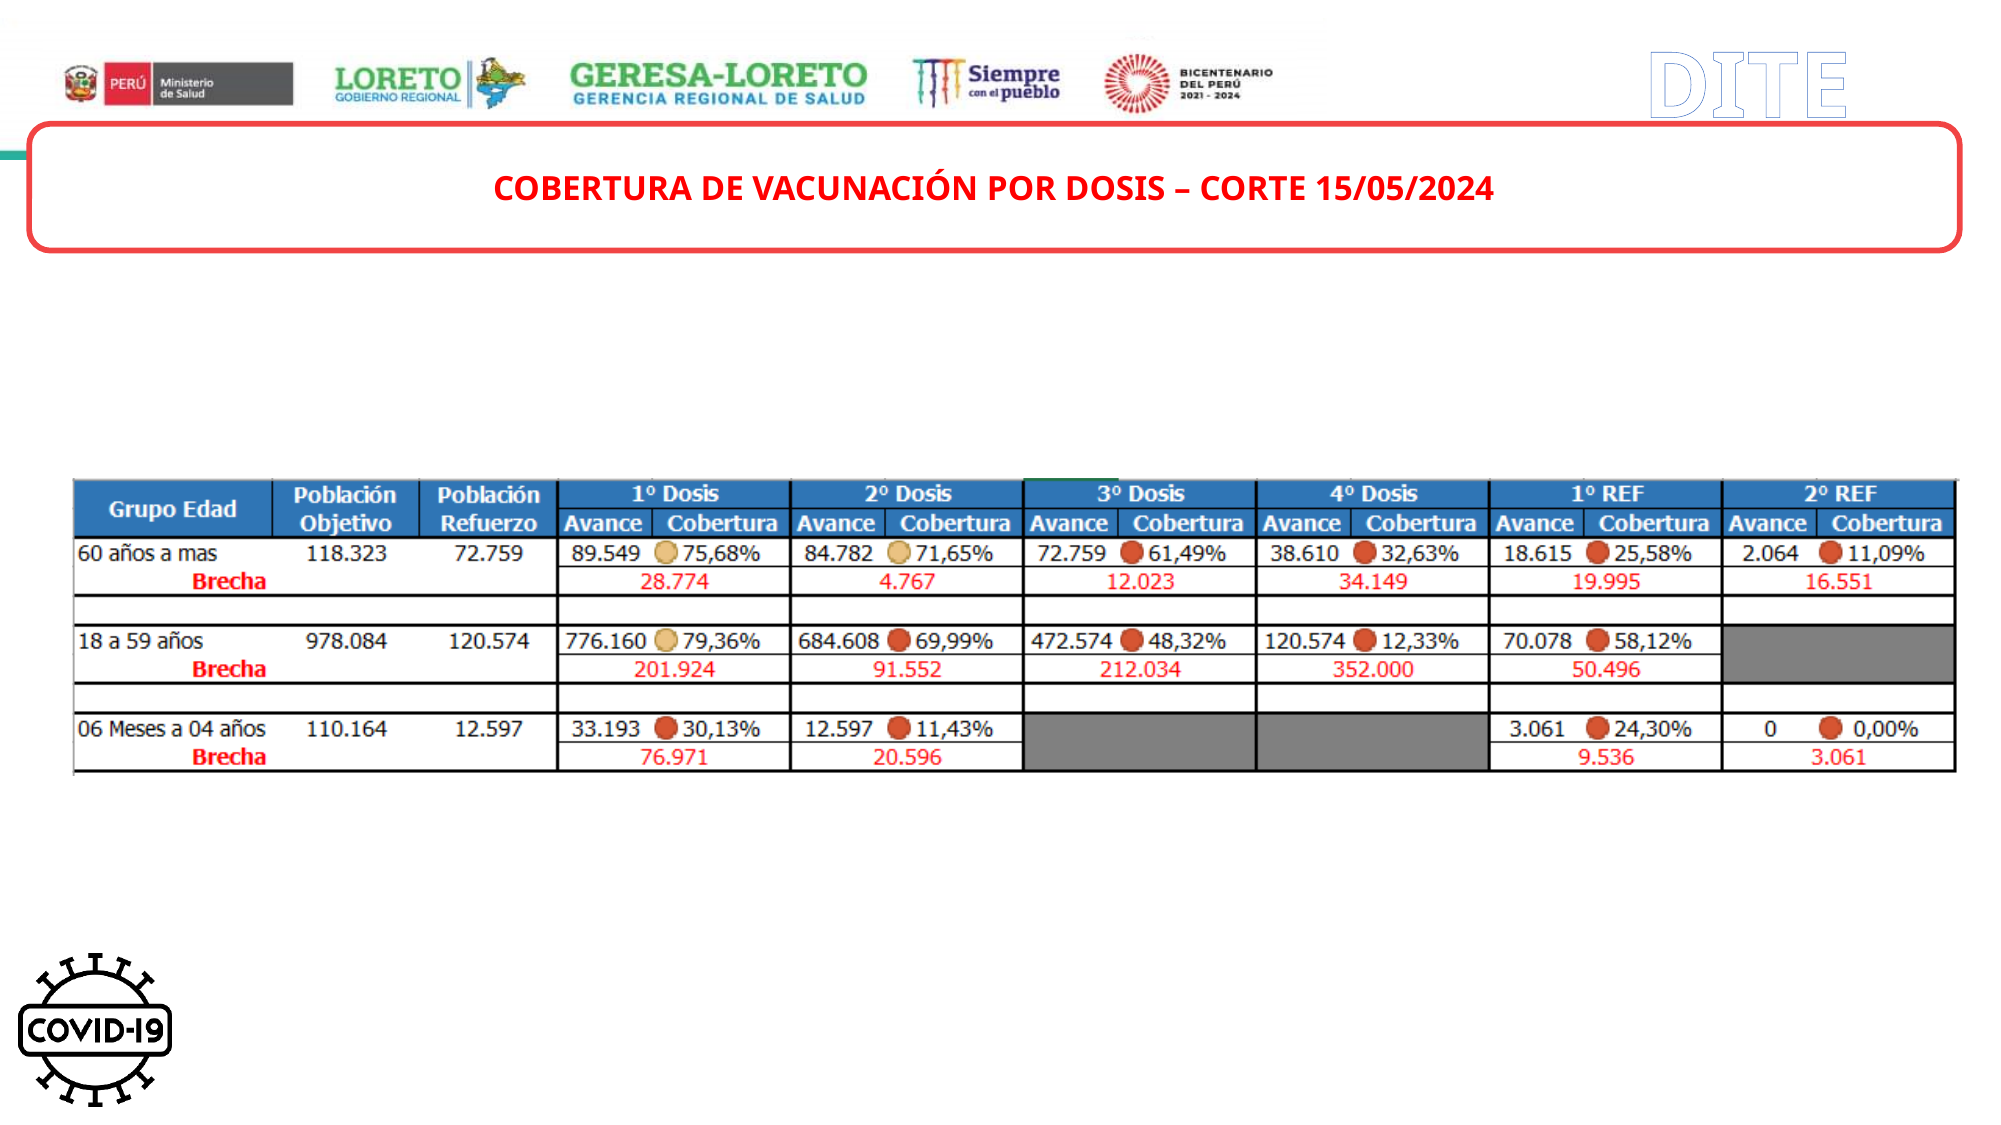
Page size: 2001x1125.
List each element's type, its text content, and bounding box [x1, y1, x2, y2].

picture [72, 478, 1960, 777]
text_box COBERTURA DE VACUNACIÓN POR DOSIS – CORTE 15/05/2024 [28, 123, 1961, 252]
picture [0, 18, 1327, 160]
text_box DITE [1556, 38, 1938, 123]
picture [18, 953, 172, 1107]
